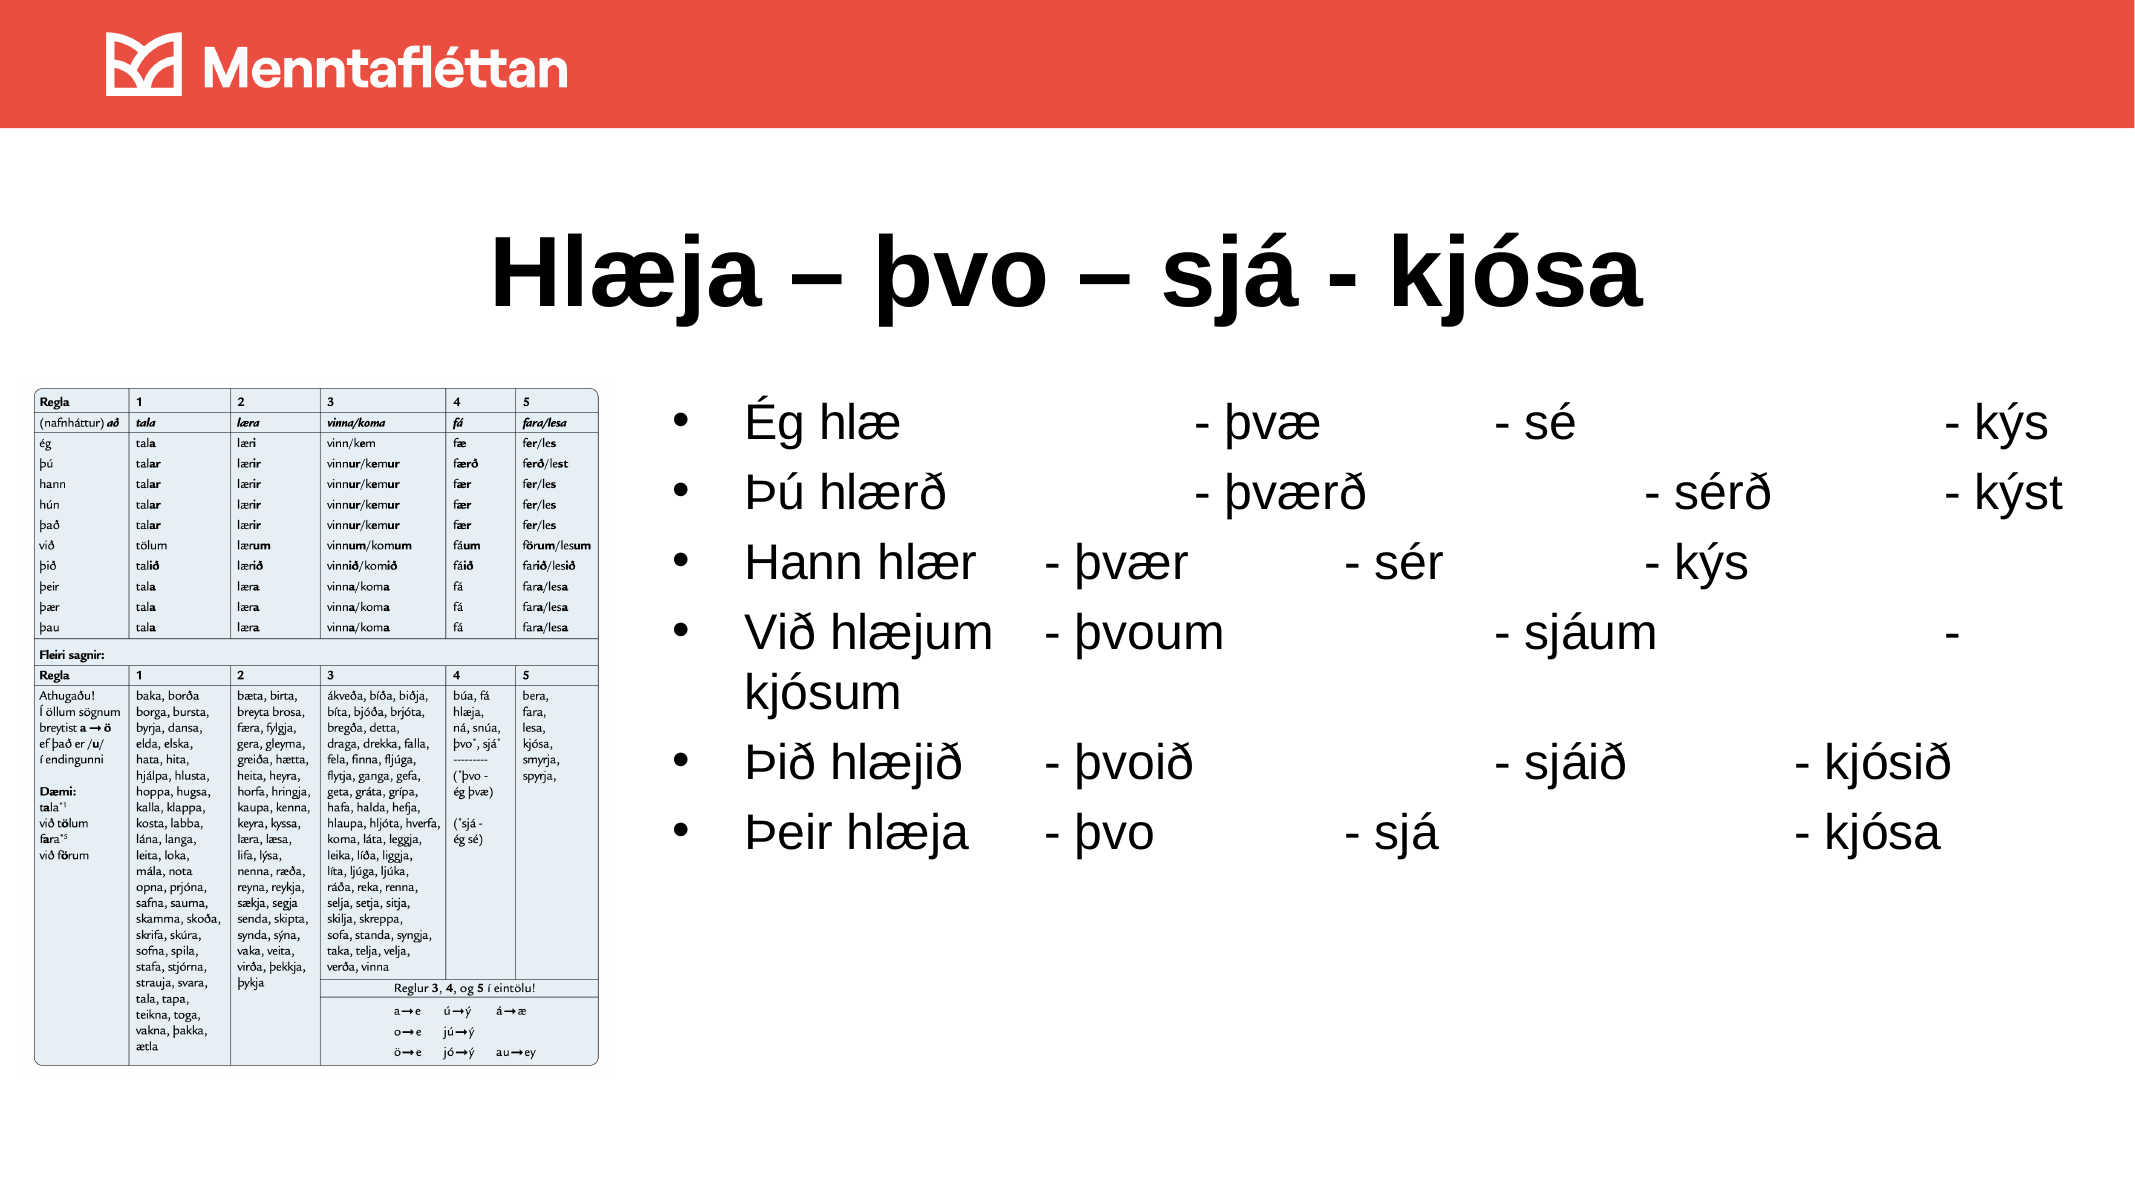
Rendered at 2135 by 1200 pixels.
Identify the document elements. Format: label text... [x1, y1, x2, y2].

title Hlæja – þvo – sjá - kjósa [106, 166, 2028, 367]
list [15, 379, 613, 1075]
picture [106, 32, 567, 96]
list Ég hlæ - þvæ - sé - kýs Þú hlærð - þværð - sérð - kýst Hann hlær - þvær - sér - kýs Við hlæjum - þvoum - sjáum - kjósum Þið hlæjið - þvoið - sjáið - kjósið Þeir hlæja - þvo - sjá - kjósa [653, 379, 2095, 1075]
